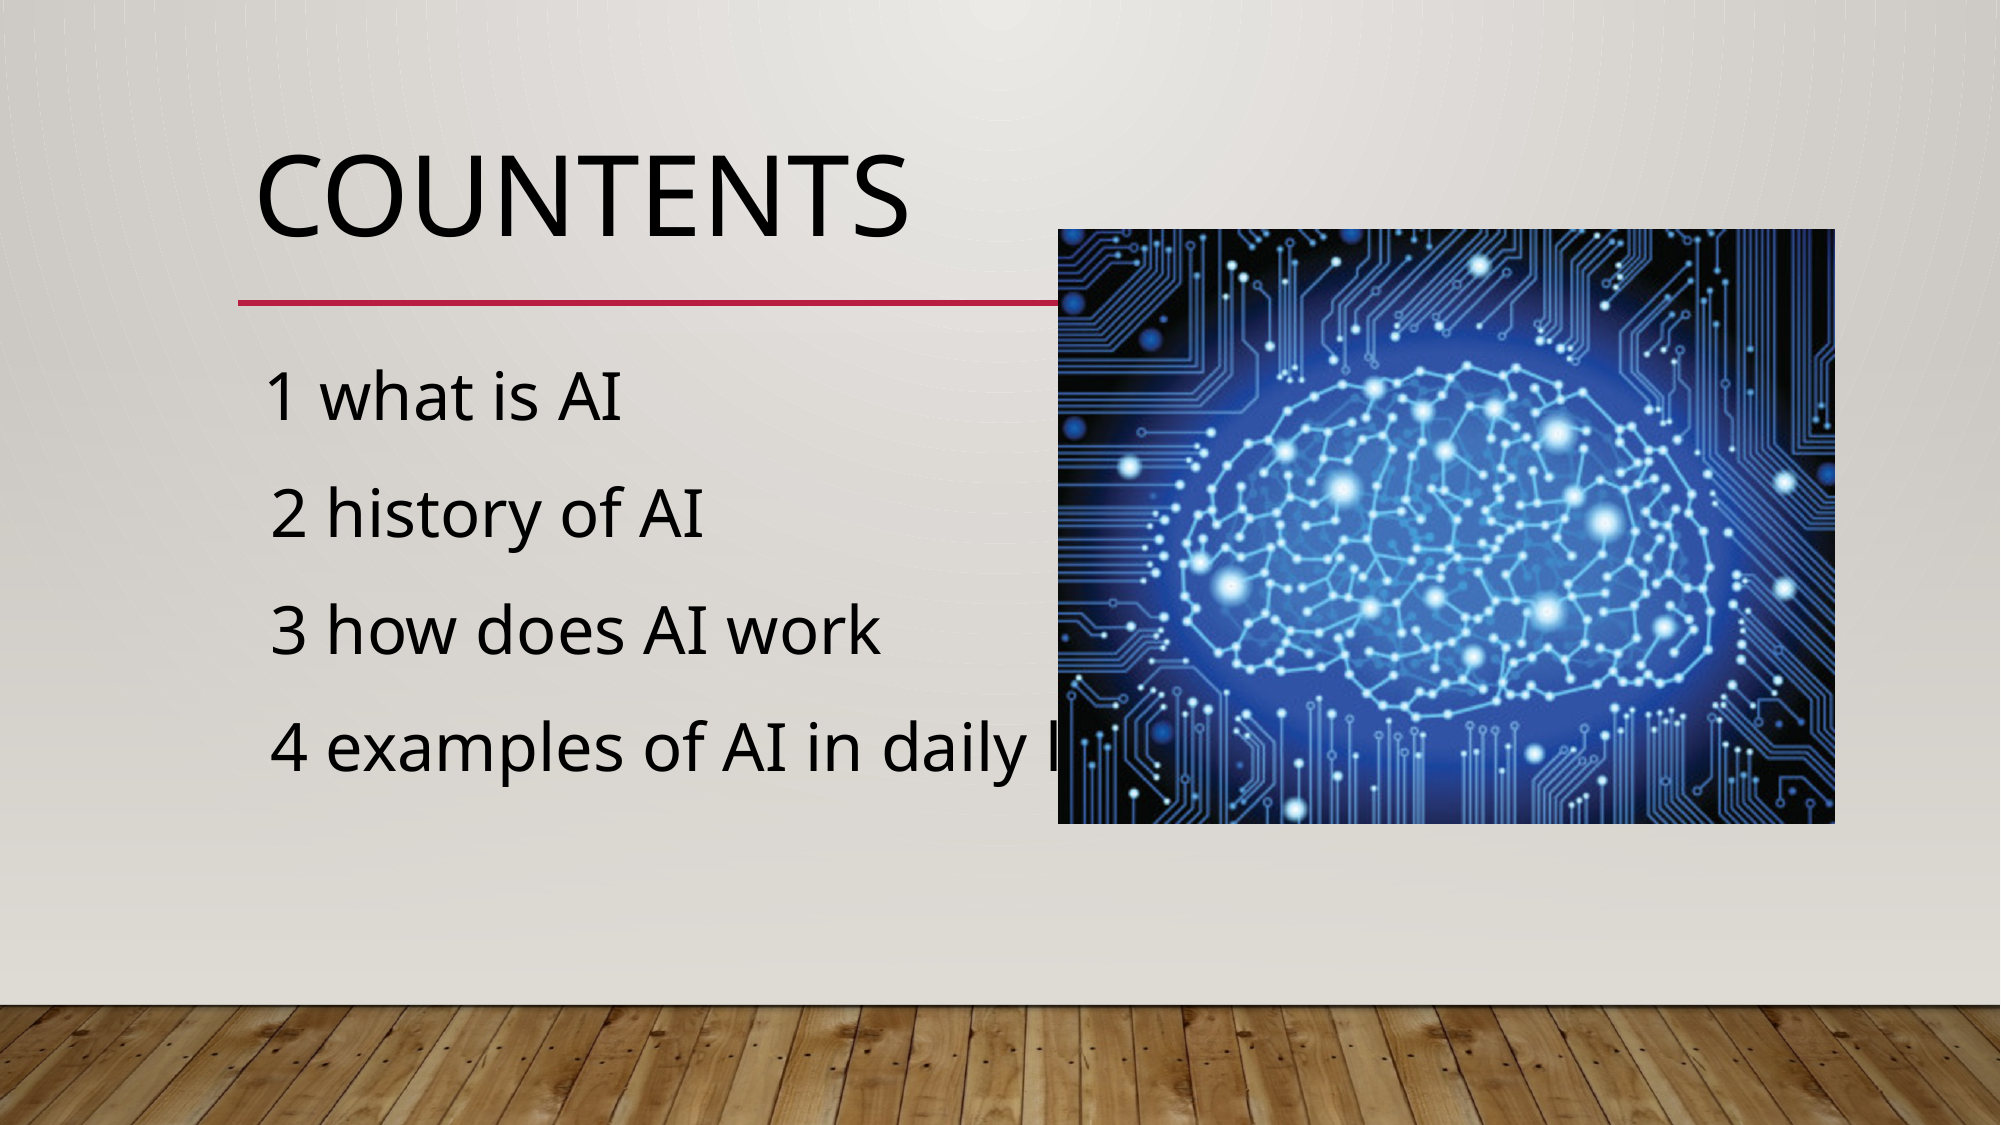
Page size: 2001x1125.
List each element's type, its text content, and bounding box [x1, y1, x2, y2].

picture [0, 1005, 2000, 1125]
list 1 what is AI 2 history of AI 3 how does AI work 4 examples of AI in daily life [238, 330, 1814, 897]
picture [1058, 228, 1835, 825]
title Countents [238, 131, 1814, 305]
